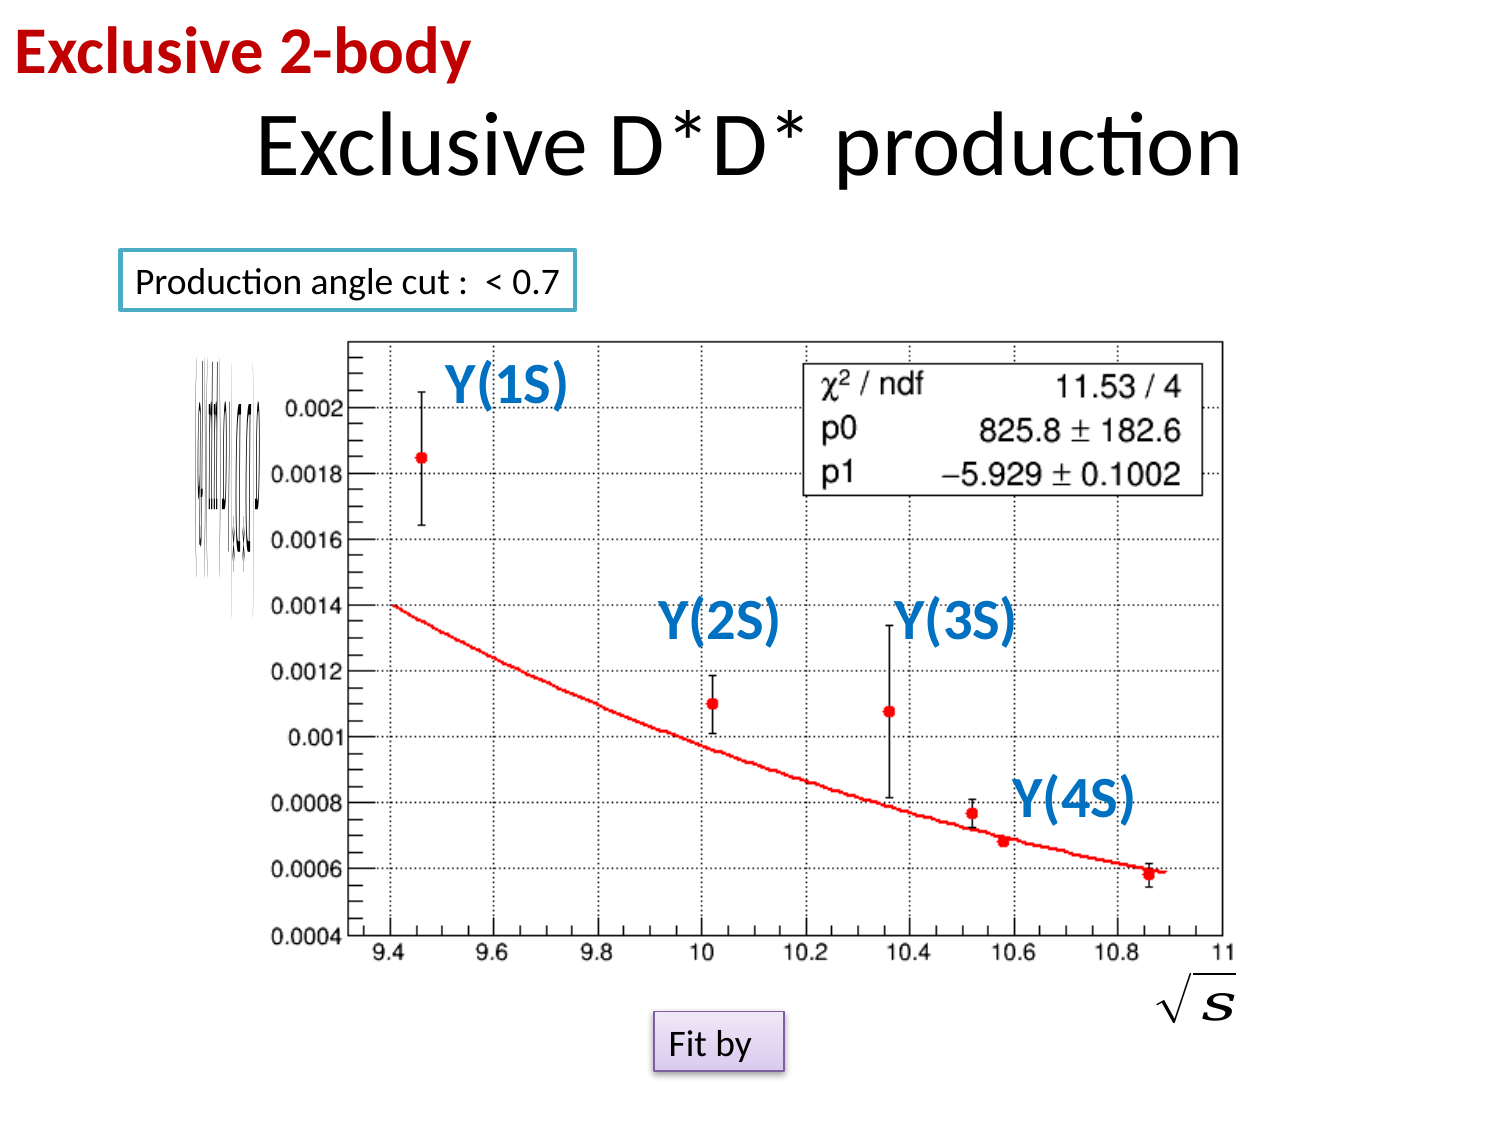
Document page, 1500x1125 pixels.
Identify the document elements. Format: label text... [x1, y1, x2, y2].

picture [260, 321, 1269, 979]
title Exclusive D*D* production [75, 45, 1425, 233]
text_box Exclusive 2-body [0, 0, 508, 95]
